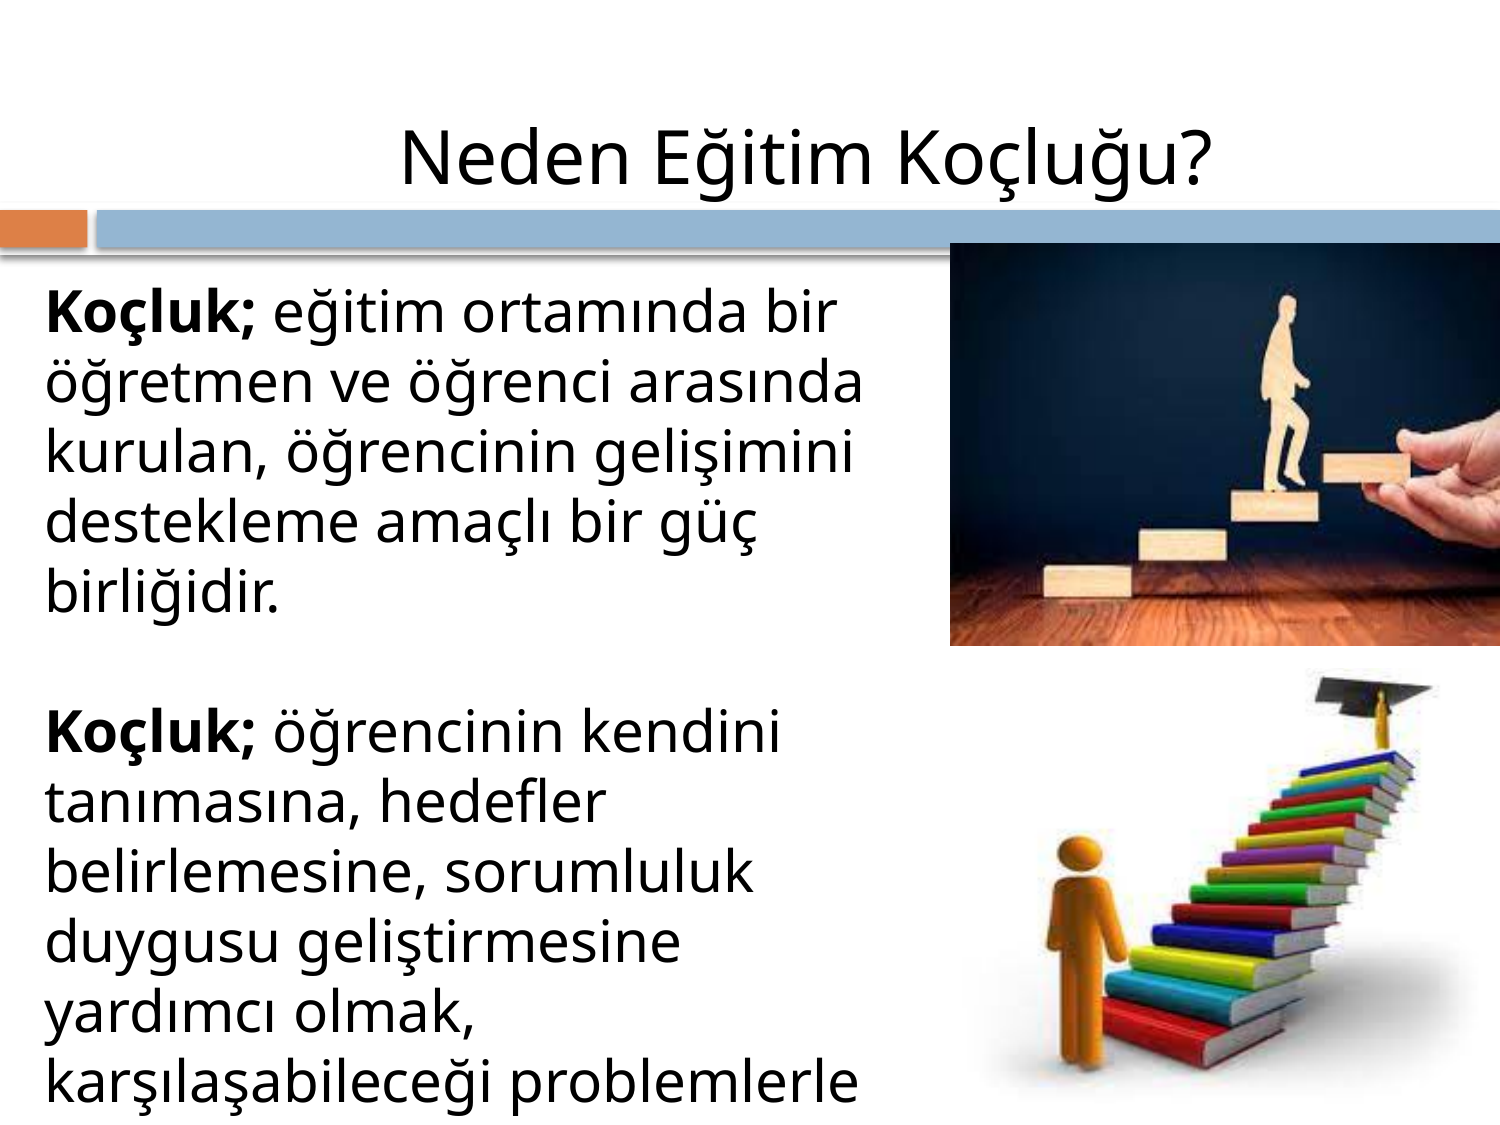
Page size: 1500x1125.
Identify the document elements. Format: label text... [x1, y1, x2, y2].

text_box Neden Eğitim Koçluğu? [383, 101, 1229, 207]
text_box Koçluk; eğitim ortamında bir öğretmen ve öğrenci arasında kurulan, öğrencinin gelişimini destekleme amaçlı bir güç birliğidir. Koçluk; öğrencinin kendini tanımasına, hedefler belirlemesine, sorumluluk duygusu geliştirmesine yardımcı olmak, karşılaşabileceği problemlerle baş etme becerisini geliştirmeyi amaçlamaktadır. [29, 267, 880, 1125]
picture [950, 243, 1500, 646]
picture [962, 668, 1500, 1120]
